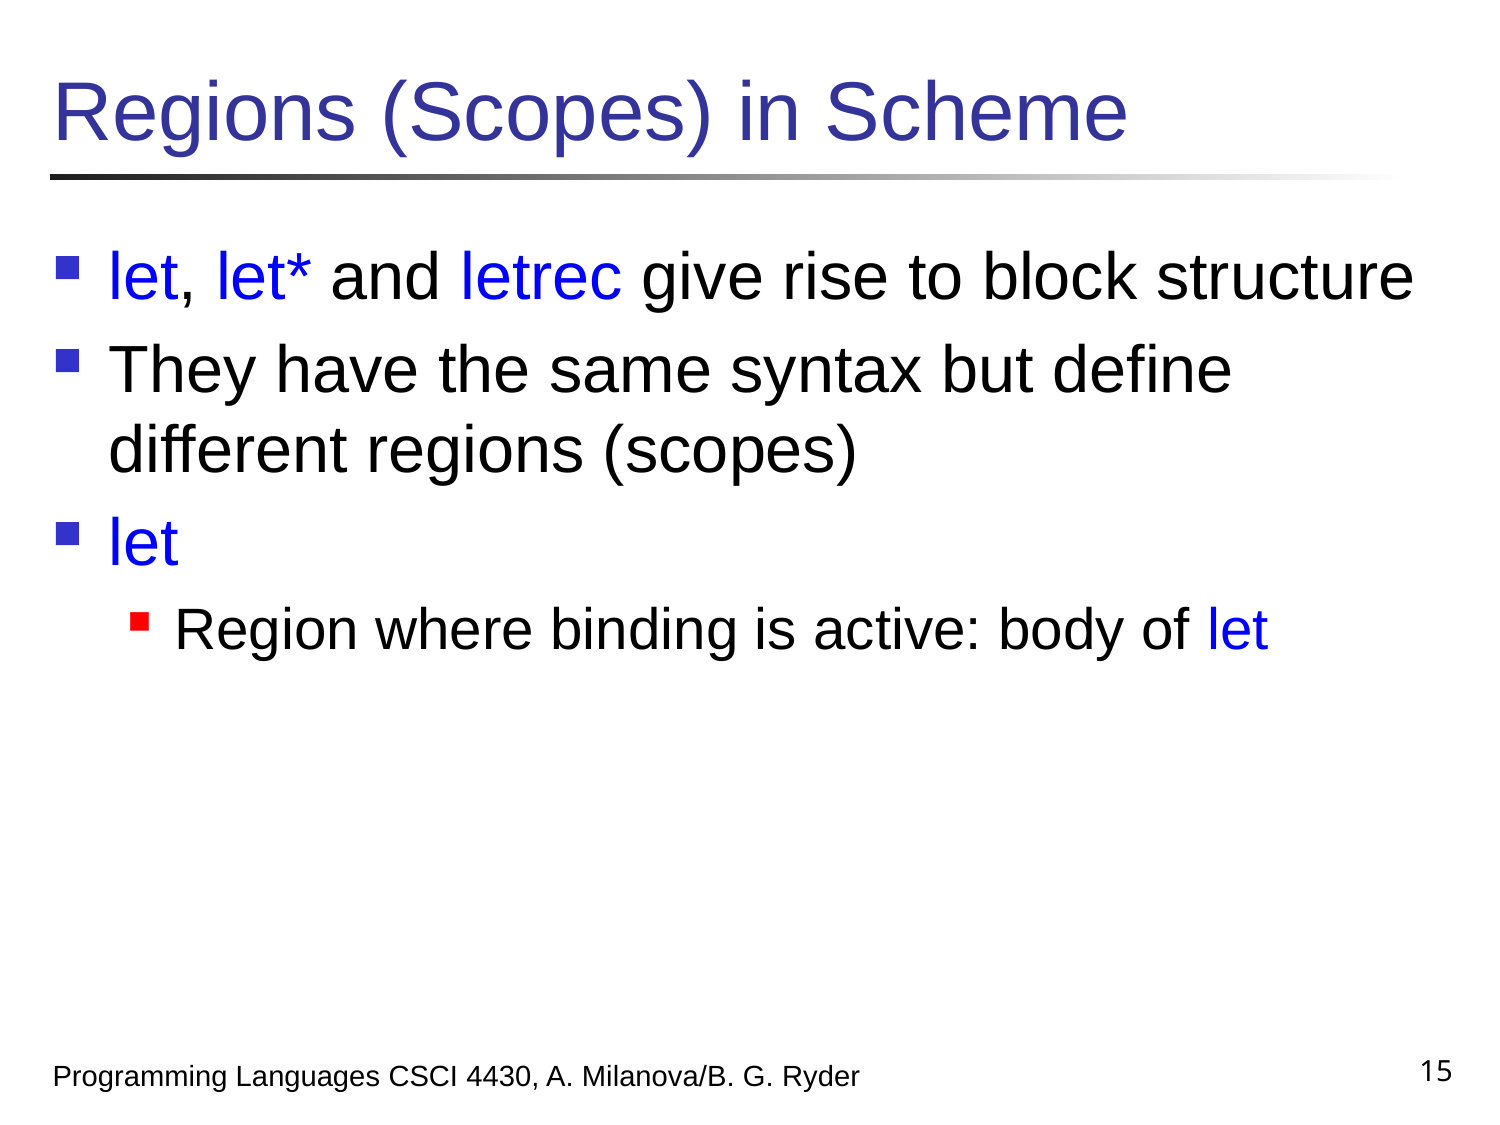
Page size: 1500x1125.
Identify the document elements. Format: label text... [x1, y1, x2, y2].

slide_number 15 [1154, 1023, 1468, 1100]
footer Programming Languages CSCI 4430, A. Milanova/B. G. Ryder [37, 1024, 963, 1101]
title Regions (Scopes) in Scheme [37, 0, 1466, 165]
list let, let* and letrec give rise to block structure They have the same syntax but define different regions (scopes) let Region where binding is active: body of let [37, 224, 1469, 1013]
